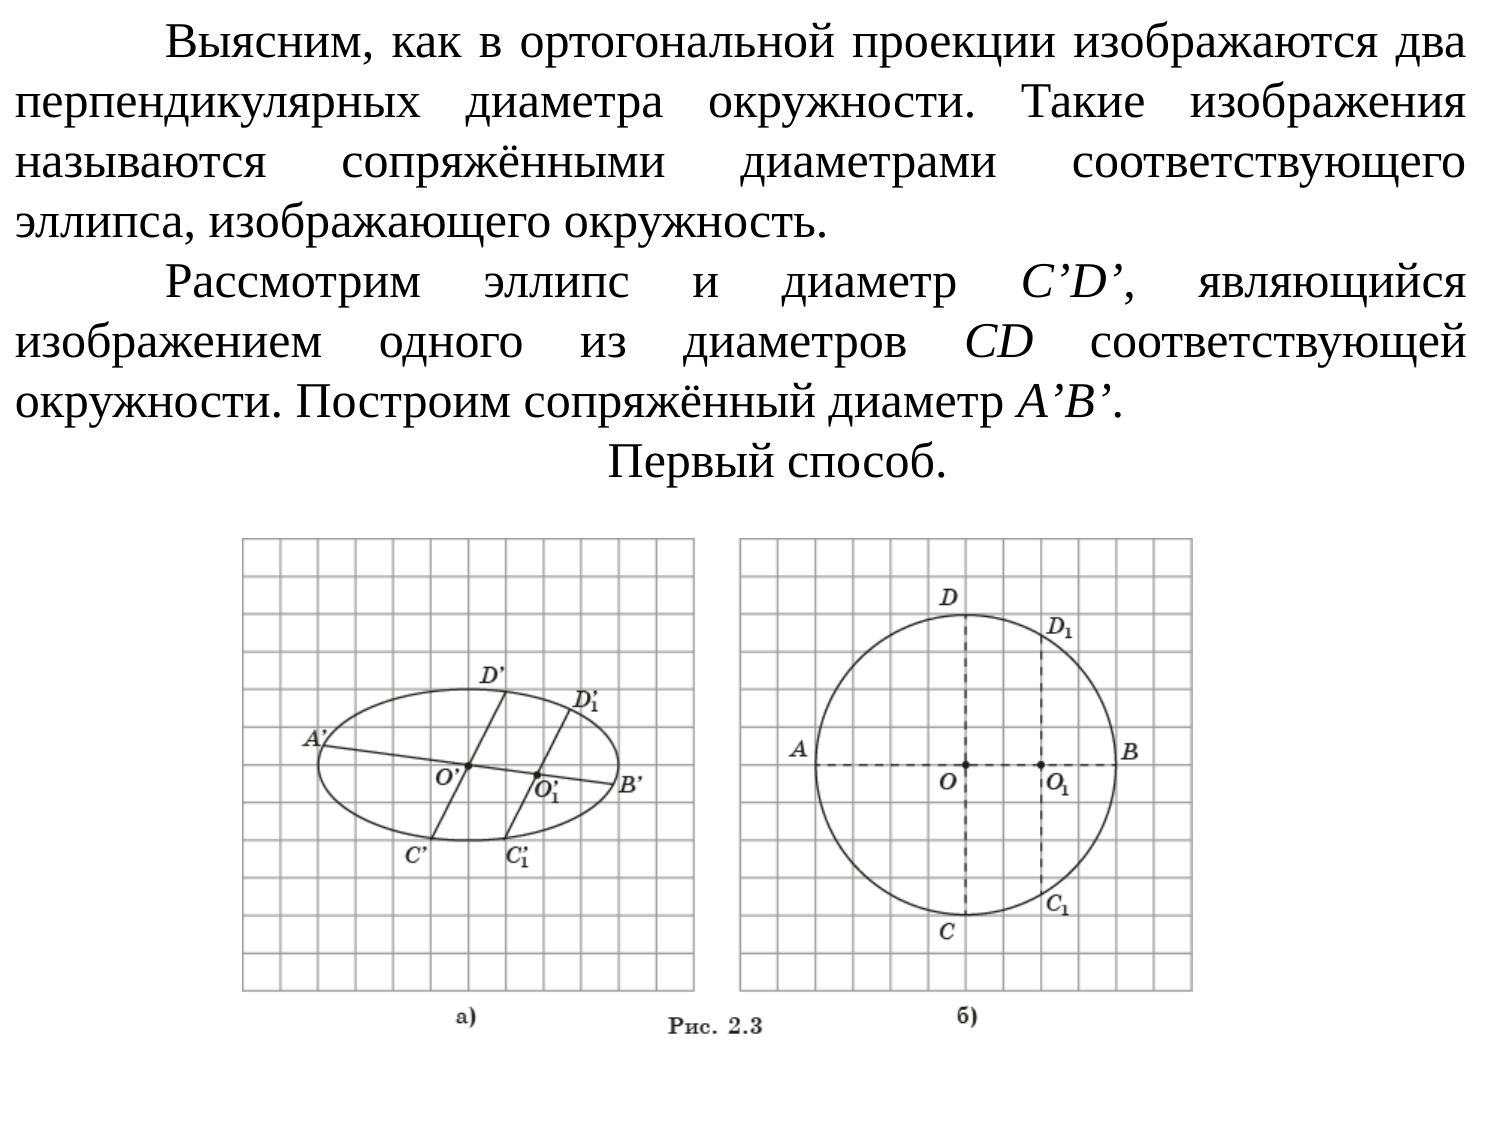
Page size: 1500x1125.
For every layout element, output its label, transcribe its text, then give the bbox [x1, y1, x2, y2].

text_box Выясним, как в ортогональной проекции изображаются два перпендикулярных диаметра окружности. Такие изображения называются сопряжёнными диаметрами соответствующего эллипса, изображающего окружность. Рассмотрим эллипс и диаметр C’D’, являющийся изображением одного из диаметров CD соответствующей окружности. Построим сопряжённый диаметр A’B’. Первый способ. [0, 0, 1500, 495]
picture [242, 538, 1193, 1040]
